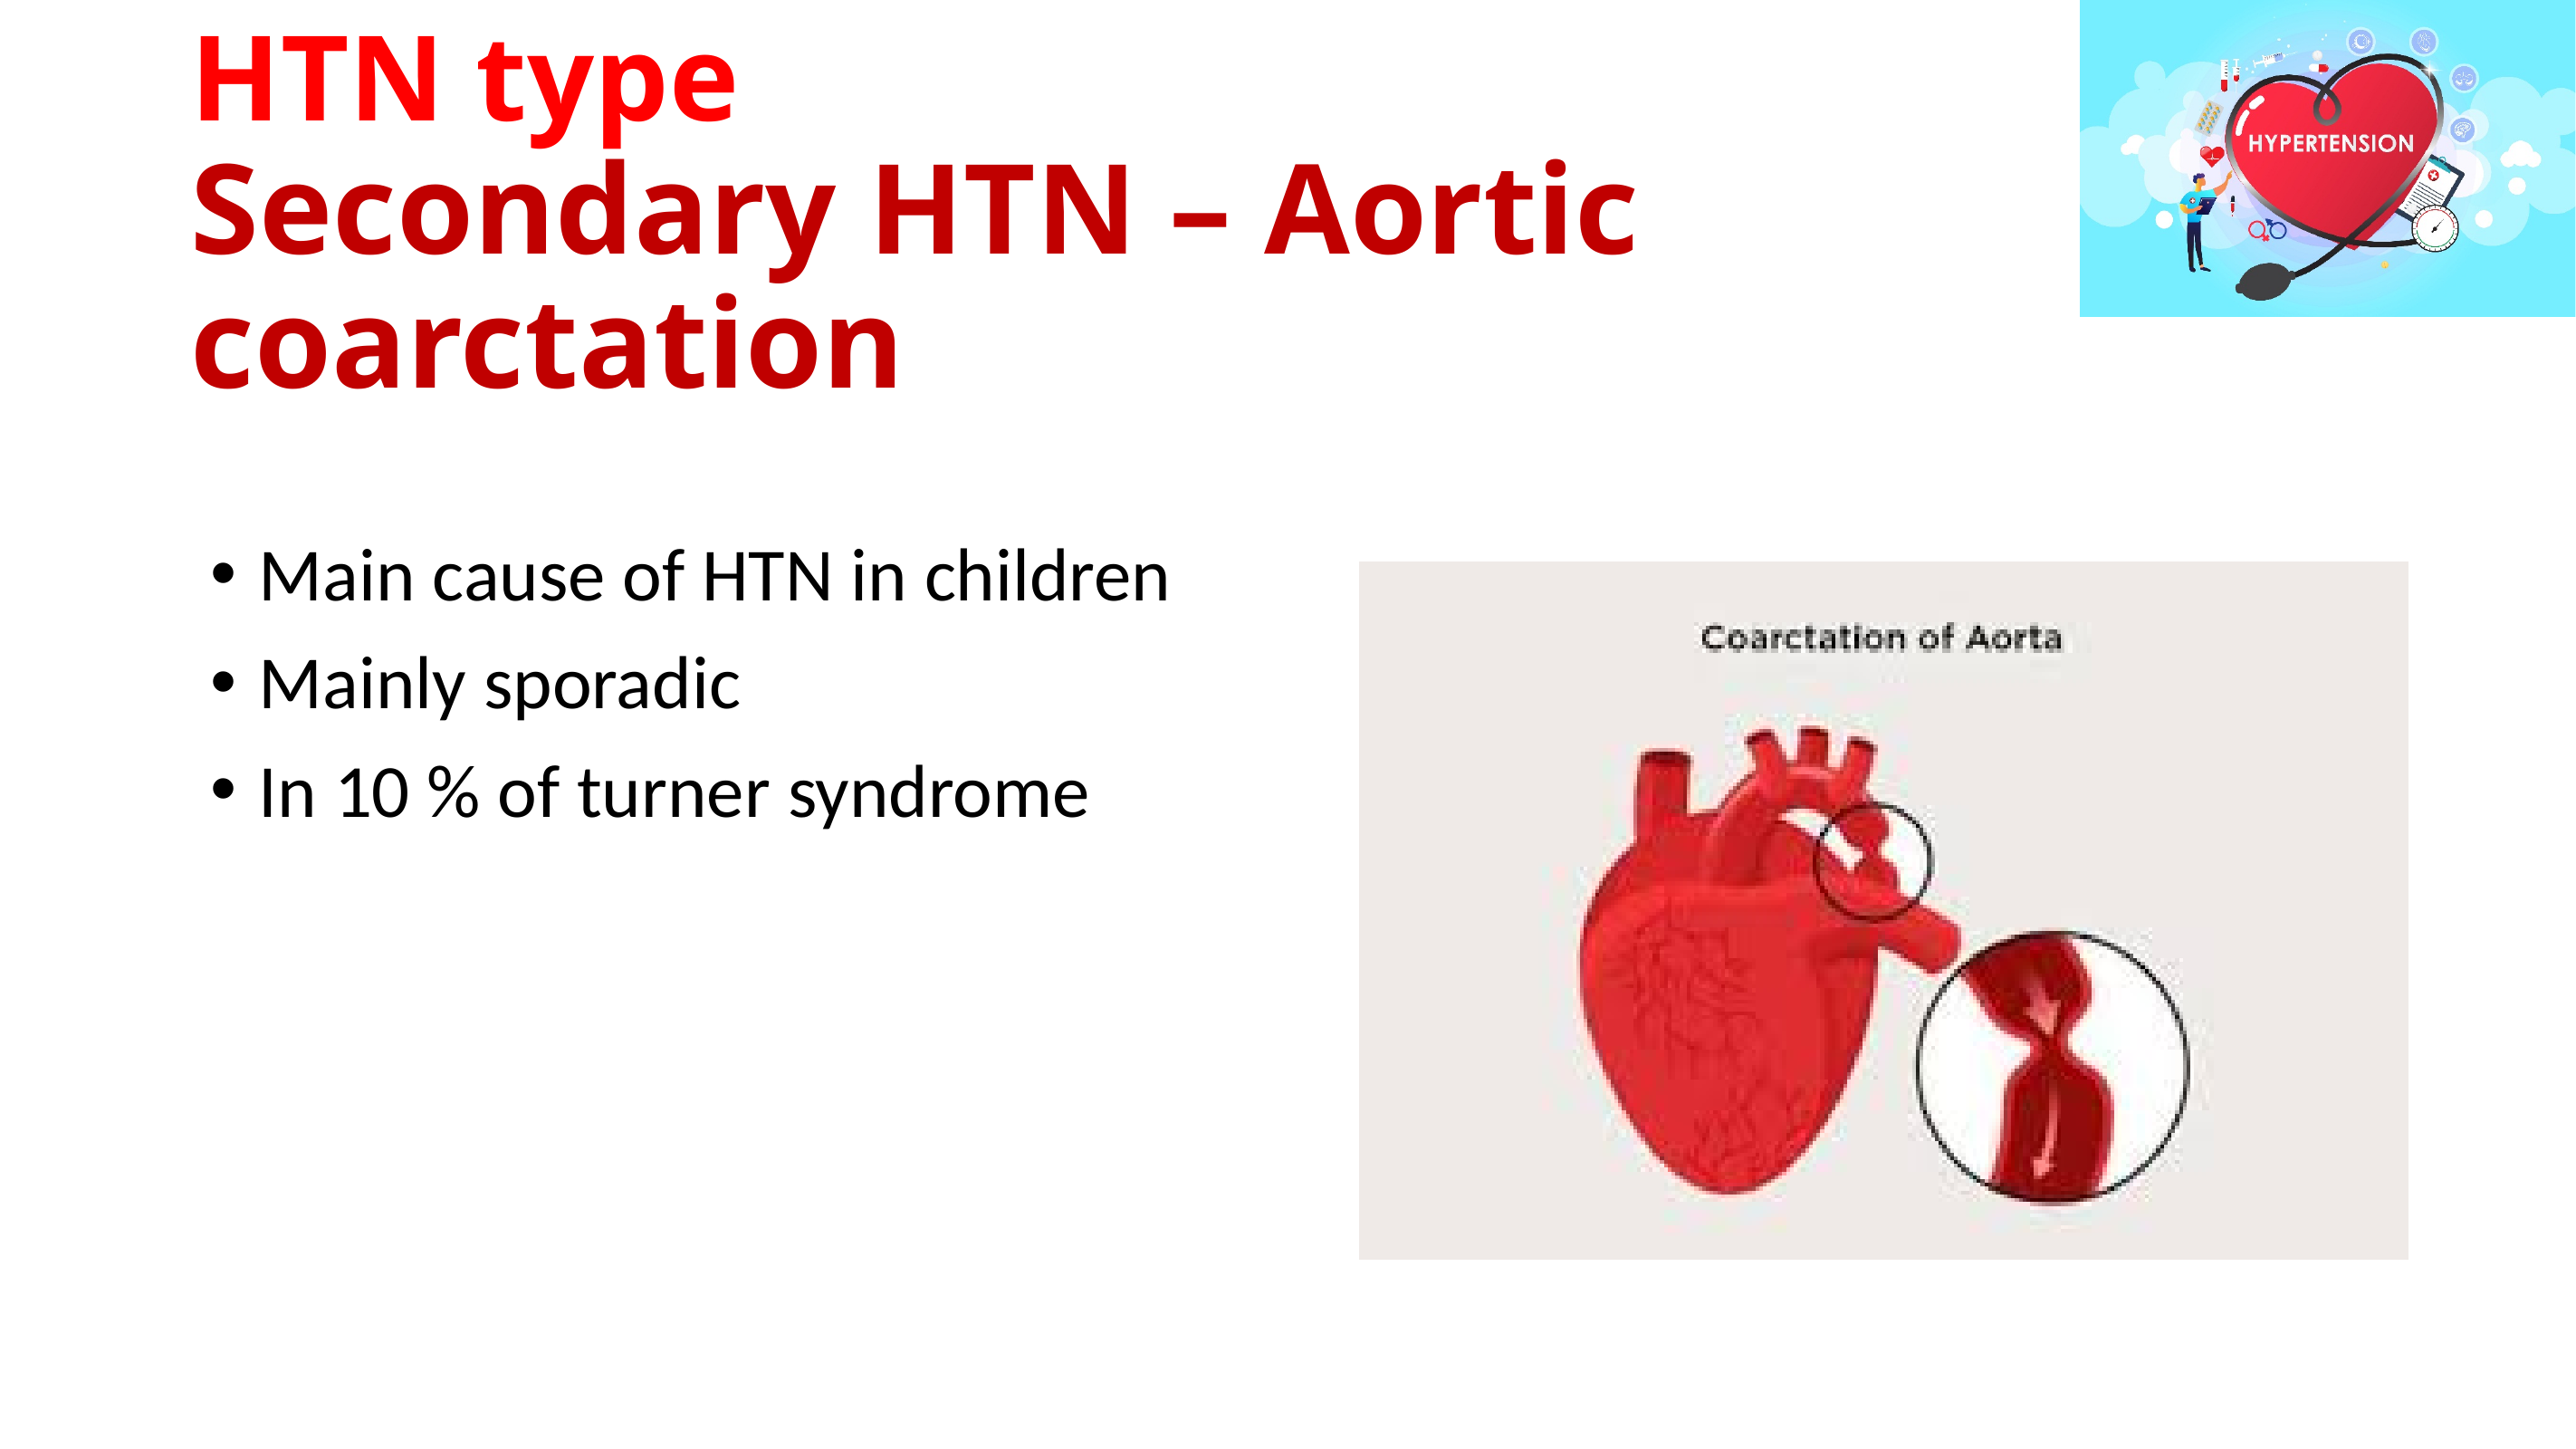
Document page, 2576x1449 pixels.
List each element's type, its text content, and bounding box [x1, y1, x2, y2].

picture [1359, 561, 2408, 1260]
title HTN type Secondary HTN – Aortic coarctation [177, 77, 2399, 358]
picture [2080, 0, 2576, 317]
list Main cause of HTN in children Mainly sporadic In 10 % of turner syndrome [196, 529, 2418, 1449]
